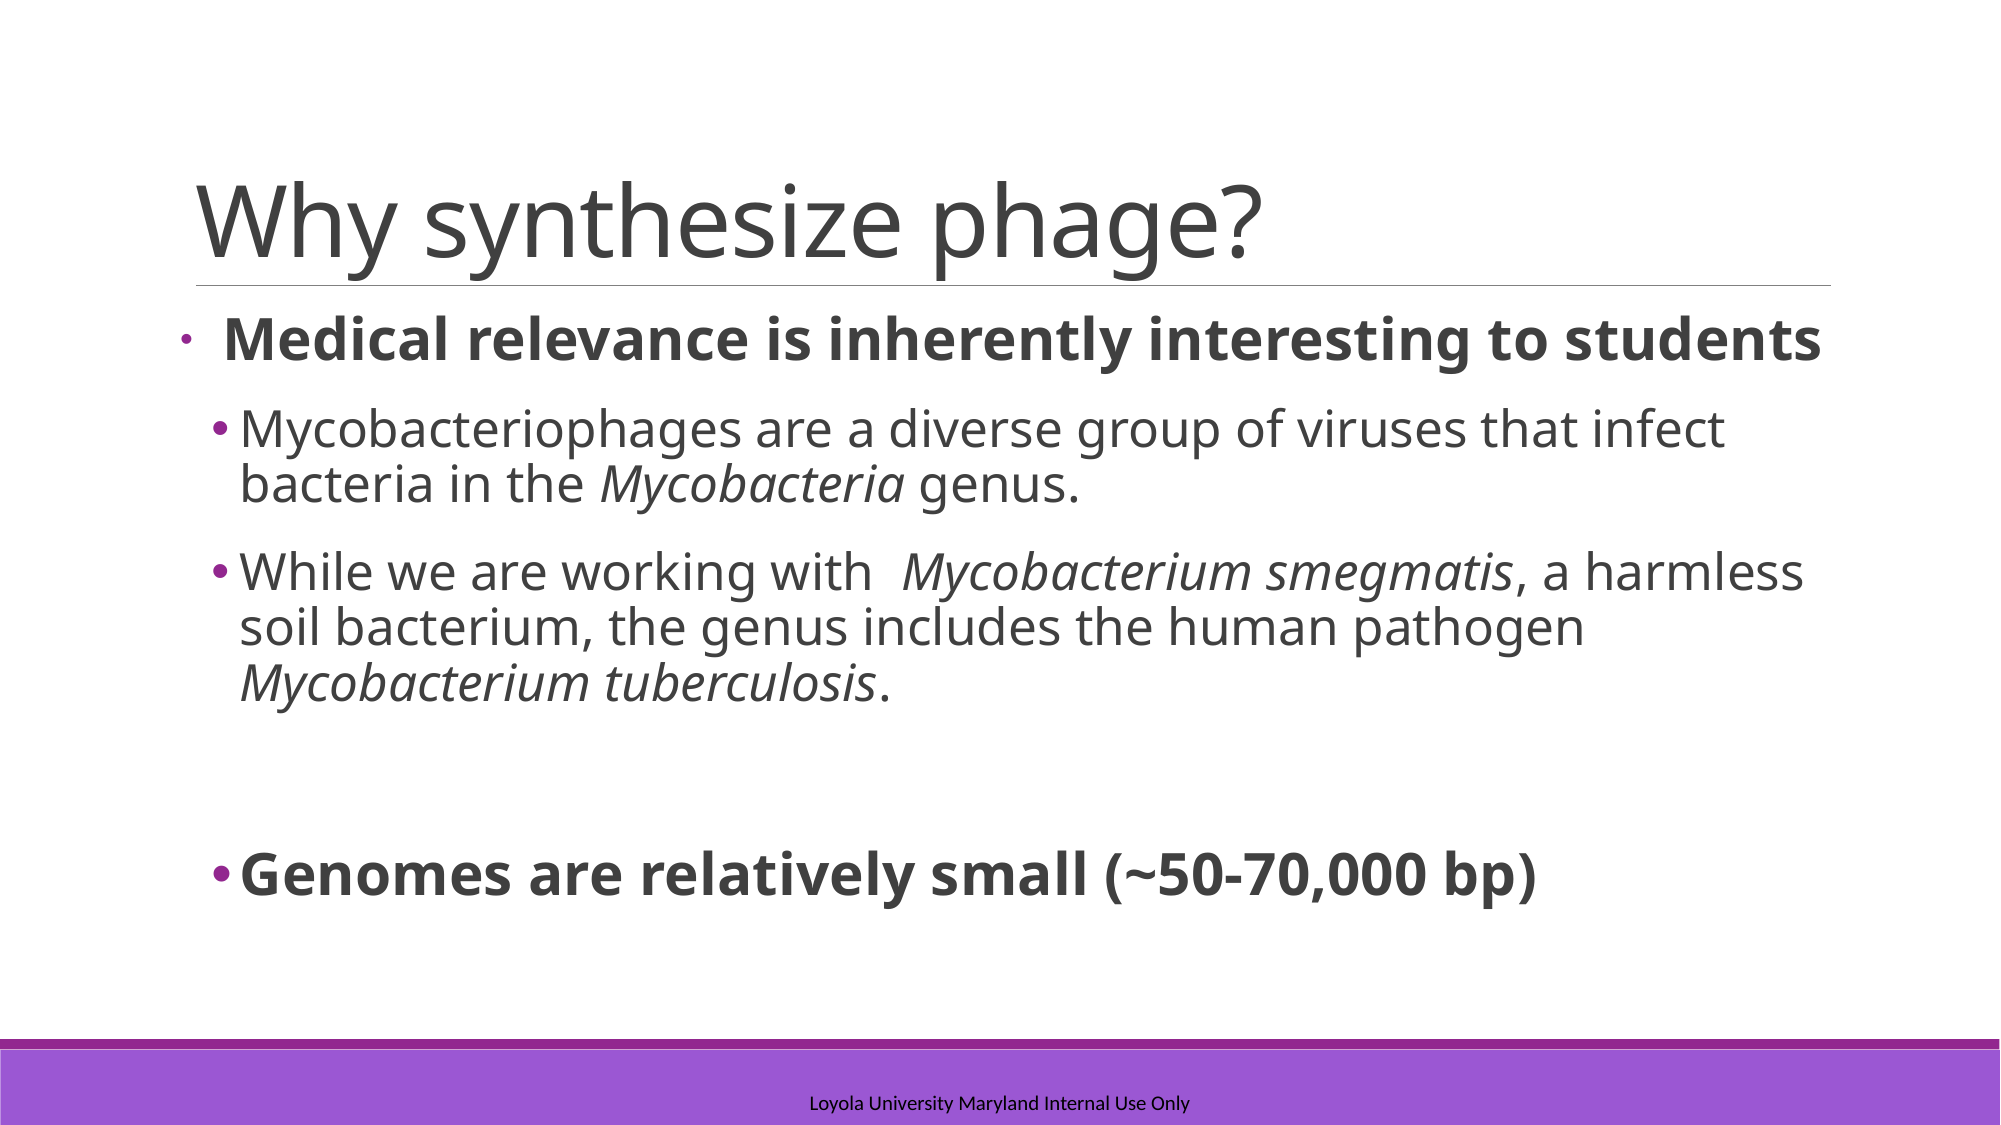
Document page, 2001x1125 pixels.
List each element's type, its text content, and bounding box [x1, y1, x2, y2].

title Why synthesize phage? [180, 47, 1830, 285]
list Medical relevance is inherently interesting to students Mycobacteriophages are a diverse group of viruses that infect bacteria in the Mycobacteria genus. While we are working with Mycobacterium smegmatis, a harmless soil bacterium, the genus includes the human pathogen Mycobacterium tuberculosis. Genomes are relatively small (~50-70,000 bp) [180, 302, 1830, 963]
